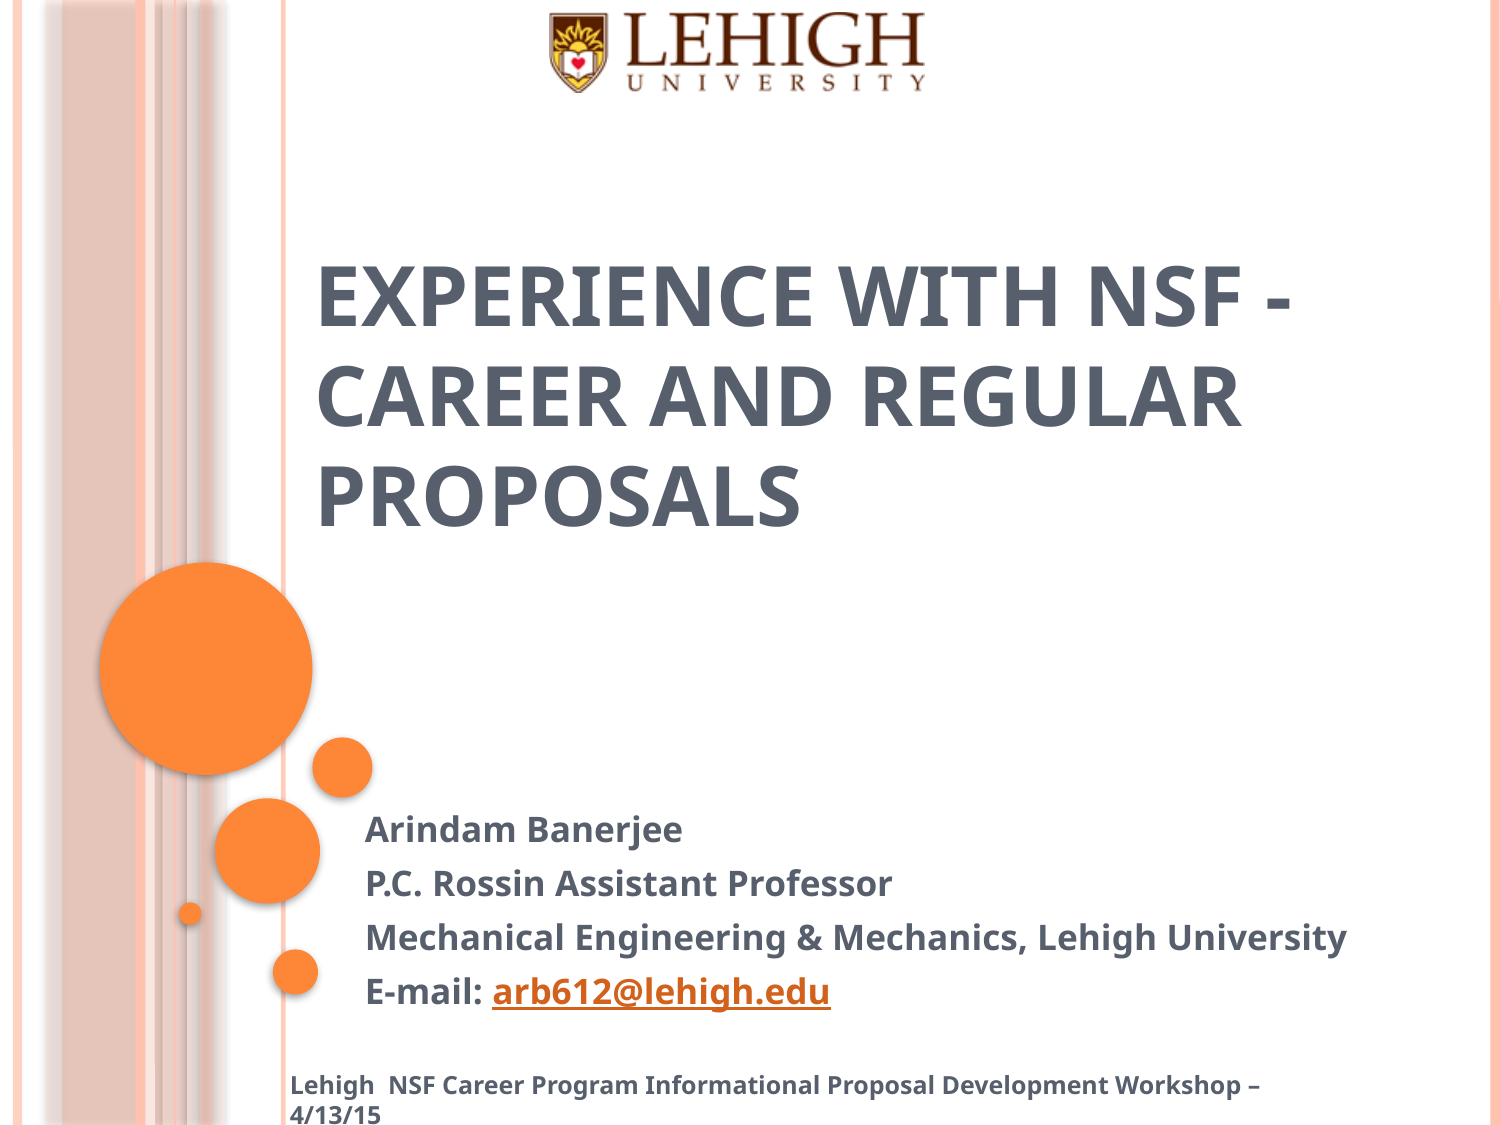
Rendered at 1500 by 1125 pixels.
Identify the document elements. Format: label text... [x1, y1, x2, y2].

subtitle Arindam Banerjee P.C. Rossin Assistant Professor Mechanical Engineering & Mechanics, Lehigh University E-mail: arb612@lehigh.edu [350, 800, 1500, 1025]
title Experience with NSF -CAREER and REGULAR Proposals [300, 162, 1450, 550]
footer Lehigh NSF Career Program Informational Proposal Development Workshop – 4/13/15 [275, 1075, 1325, 1124]
picture [549, 11, 926, 93]
